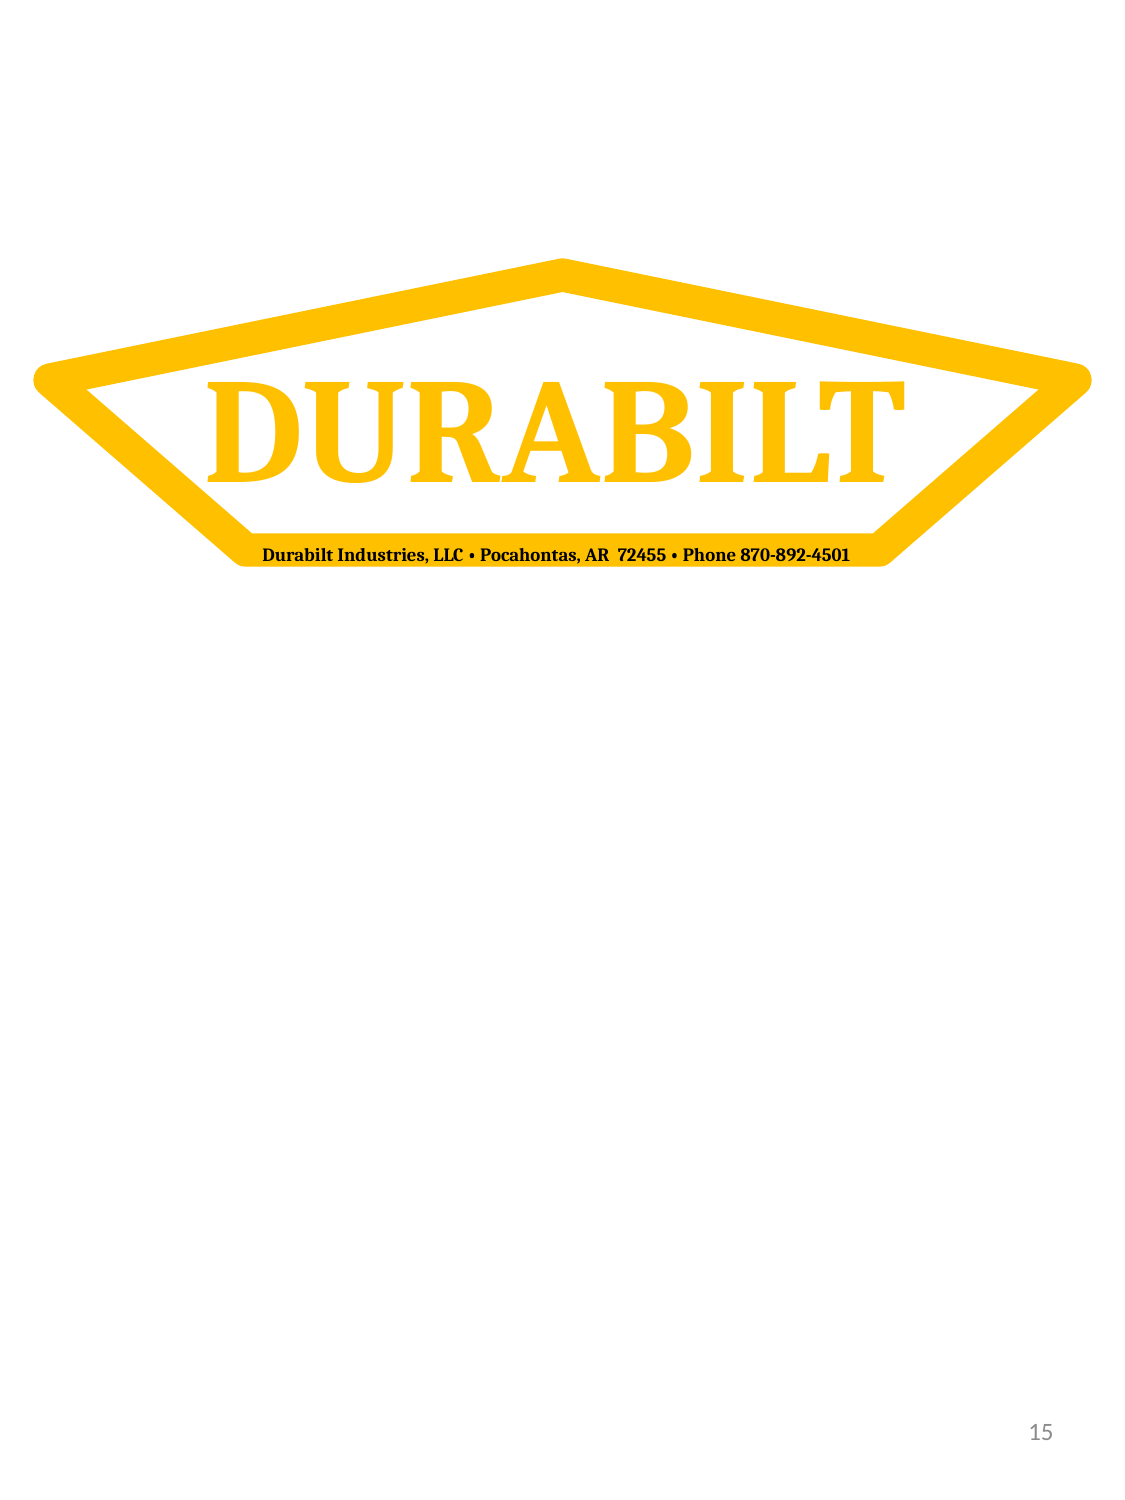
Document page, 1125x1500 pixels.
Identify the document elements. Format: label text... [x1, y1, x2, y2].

text_box Durabilt Industries, LLC • Pocahontas, AR 72455 • Phone 870-892-4501 [187, 535, 925, 573]
text_box [936, 349, 1078, 504]
slide_number 15 [806, 1390, 1069, 1471]
text_box [208, 520, 917, 535]
text_box DURABILT [174, 324, 936, 520]
text_box [312, 272, 813, 324]
text_box [47, 352, 174, 491]
